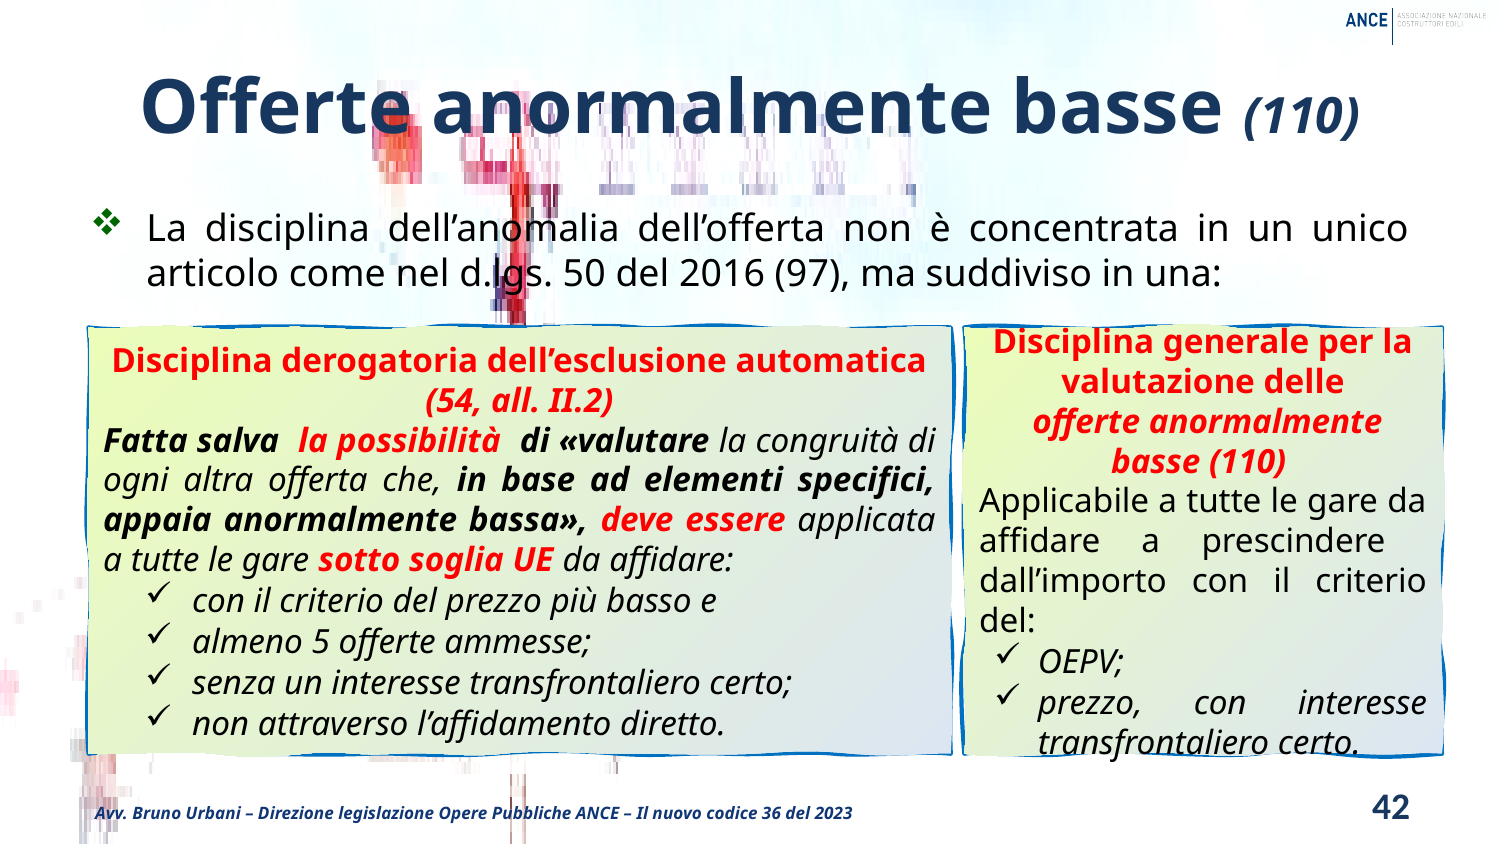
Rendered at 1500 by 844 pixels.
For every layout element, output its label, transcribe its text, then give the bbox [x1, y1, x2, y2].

list La disciplina dell’anomalia dell’offerta non è concentrata in un unico articolo come nel d.lgs. 50 del 2016 (97), ma suddiviso in una: [75, 196, 1425, 754]
title Offerte anormalmente basse (110) [75, 33, 1425, 175]
text_box Disciplina generale per la valutazione delle offerte anormalmente basse (110) Applicabile a tutte le gare da affidare a prescindere dall’importo con il criterio del: OEPV; prezzo, con interesse transfrontaliero certo. [959, 323, 1447, 759]
text_box Disciplina derogatoria dell’esclusione automatica (54, all. II.2) Fatta salva la possibilità di «valutare la congruità di ogni altra offerta che, in base ad elementi specifici, appaia anormalmente bassa», deve essere applicata a tutte le gare sotto soglia UE da affidare: con il criterio del prezzo più basso e almeno 5 offerte ammesse; senza un interesse transfrontaliero certo; non attraverso l’affidamento diretto. [84, 323, 957, 758]
slide_number 42 [1074, 782, 1425, 827]
picture [0, 0, 1500, 844]
